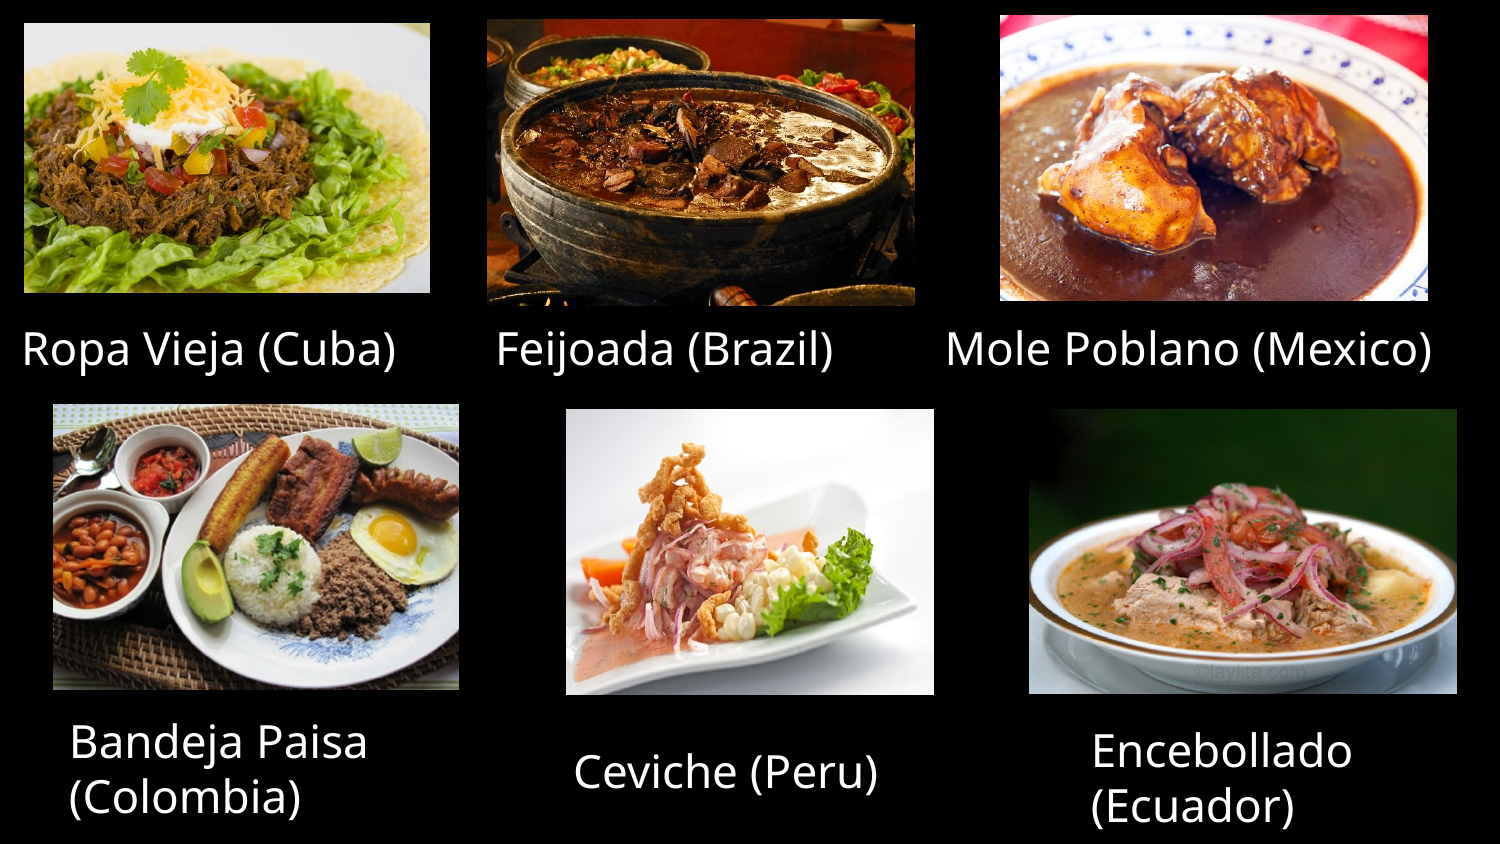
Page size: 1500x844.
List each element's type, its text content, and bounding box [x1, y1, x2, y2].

text_box Bandeja Paisa (Colombia) [53, 697, 537, 834]
text_box Ropa Vieja (Cuba) [5, 304, 448, 373]
picture [1029, 409, 1457, 695]
picture [566, 408, 934, 695]
picture [999, 15, 1428, 301]
text_box Feijoada (Brazil) [479, 304, 922, 398]
text_box Mole Poblano (Mexico) [929, 304, 1500, 398]
picture [487, 19, 915, 306]
text_box Encebollado (Ecuador) [1075, 706, 1500, 783]
picture [53, 404, 459, 690]
text_box Ceviche (Peru) [558, 727, 1001, 804]
picture [24, 22, 430, 293]
